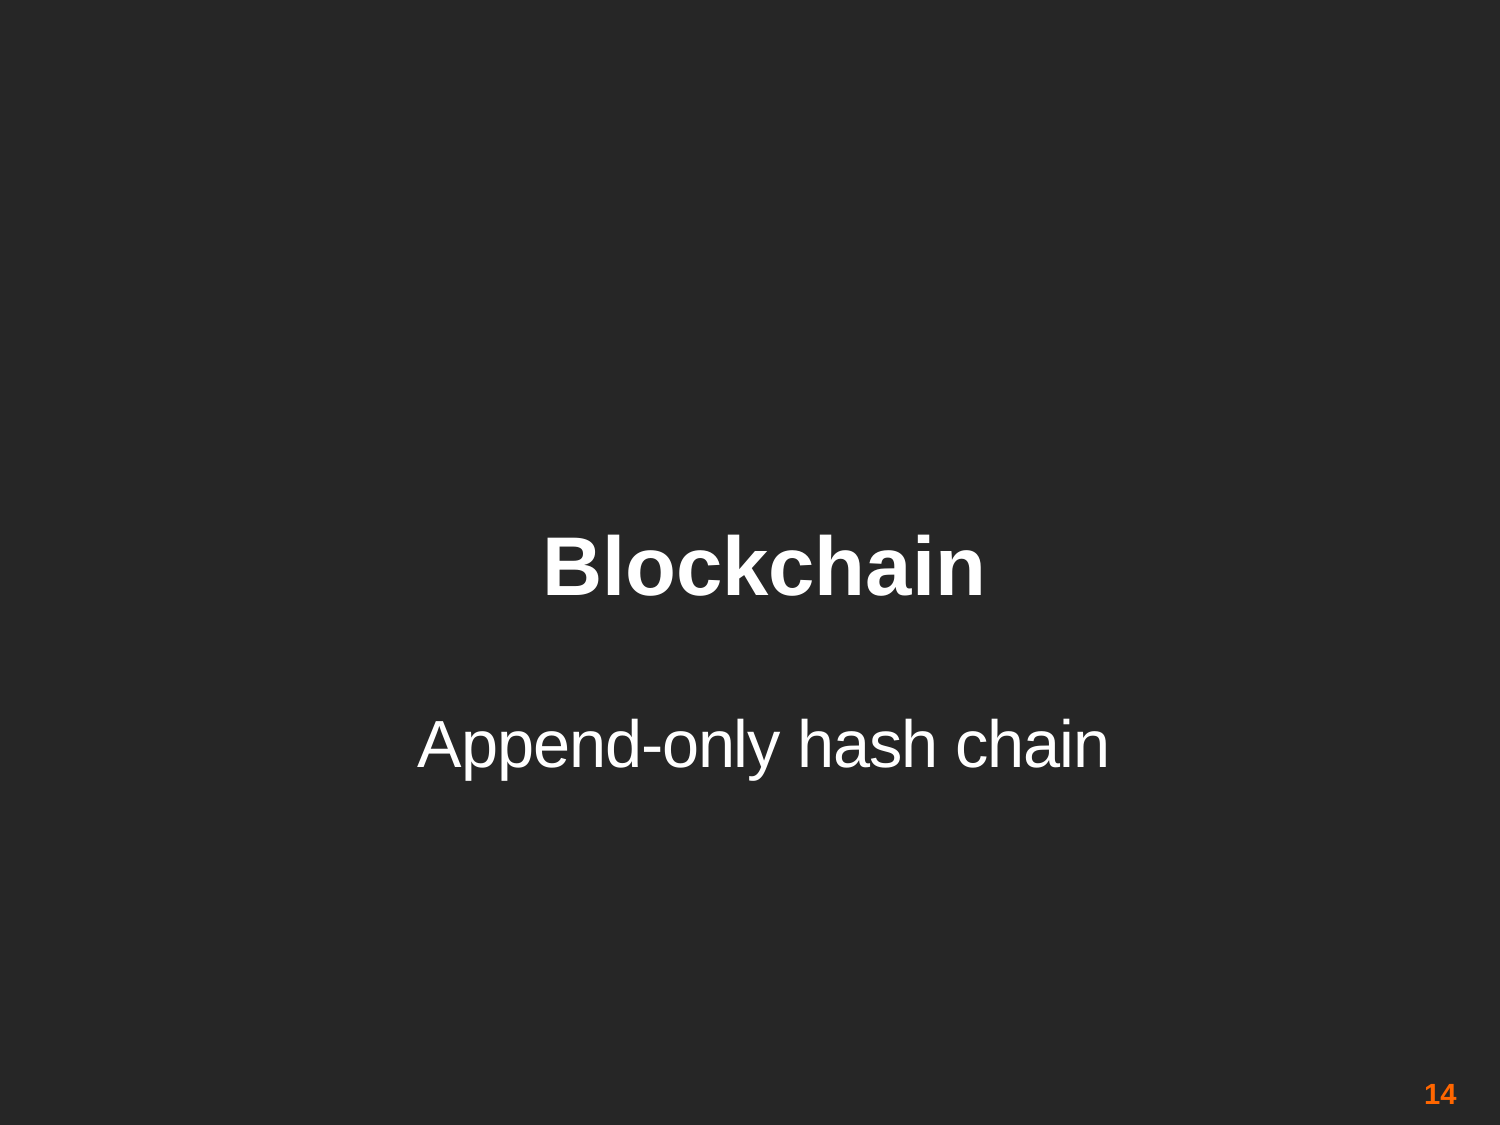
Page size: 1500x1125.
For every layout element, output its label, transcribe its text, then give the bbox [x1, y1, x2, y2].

title Blockchain [126, 466, 1402, 659]
slide_number 14 [1112, 1074, 1463, 1110]
list Append-only hash chain [126, 667, 1402, 830]
